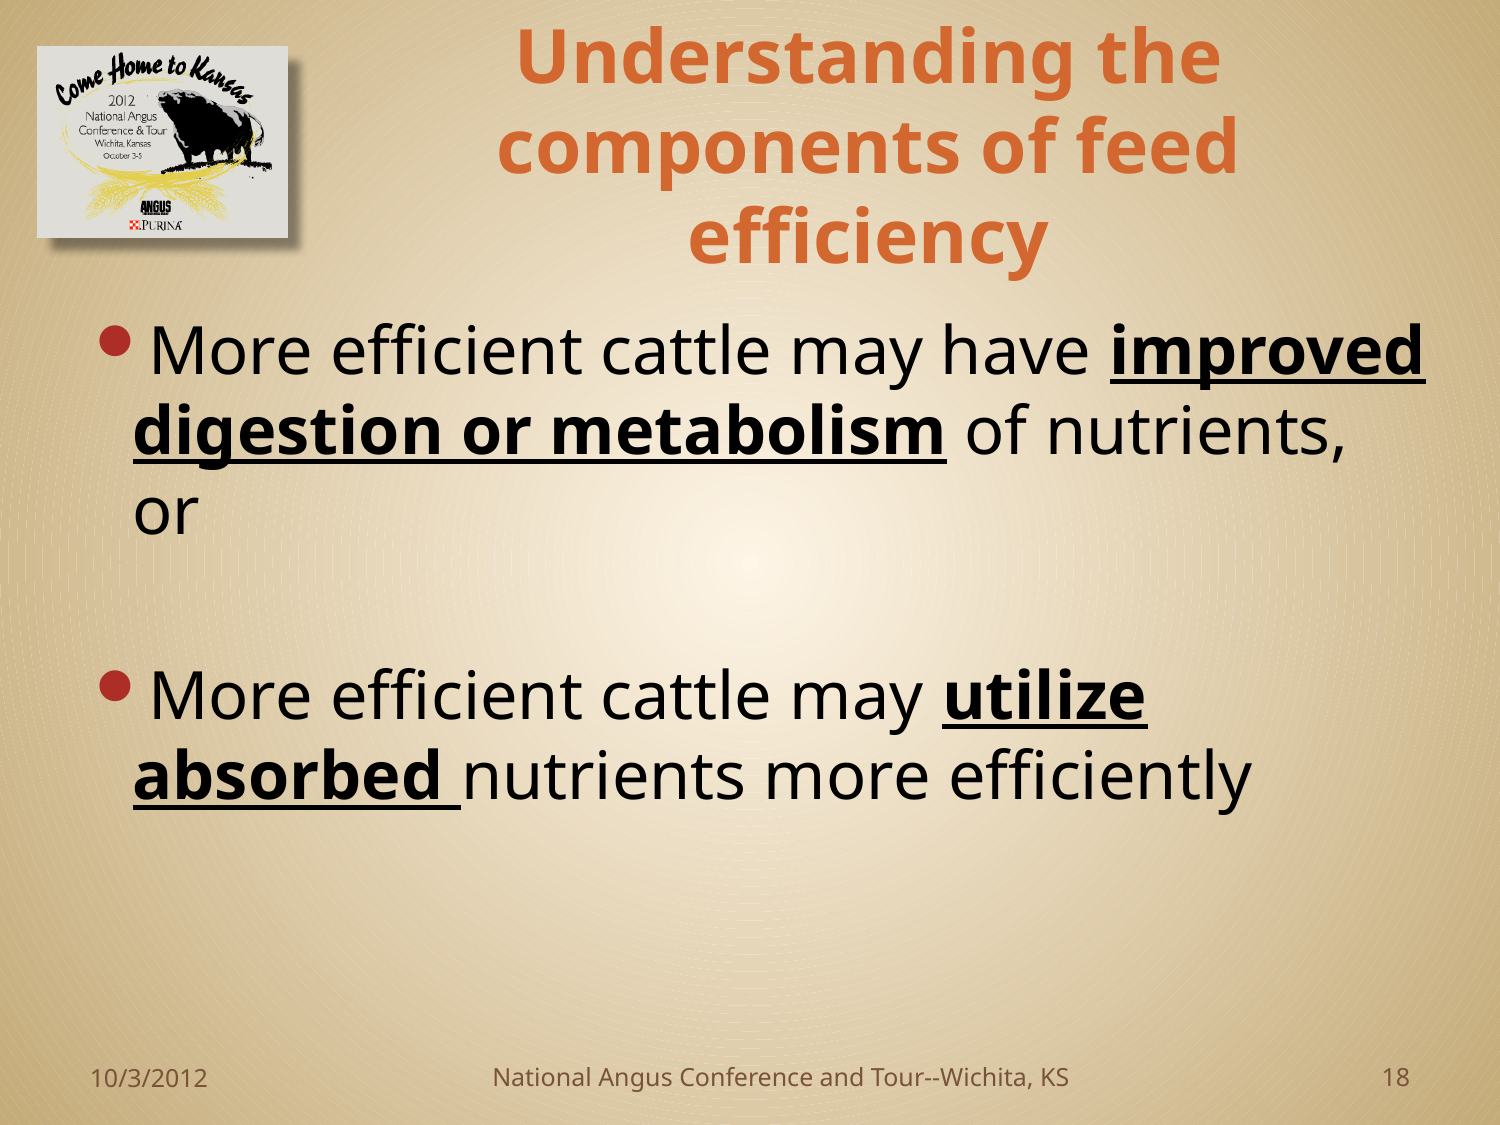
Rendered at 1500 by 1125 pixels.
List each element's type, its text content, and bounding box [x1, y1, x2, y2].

slide_number 18 [1350, 1062, 1425, 1103]
picture [37, 46, 288, 238]
footer National Angus Conference and Tour--Wichita, KS [237, 1062, 1325, 1103]
title Understanding the components of feed efficiency [312, 50, 1425, 238]
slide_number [75, 1062, 237, 1100]
list More efficient cattle may have improved digestion or metabolism of nutrients, or More efficient cattle may utilize absorbed nutrients more efficiently [87, 299, 1438, 1043]
